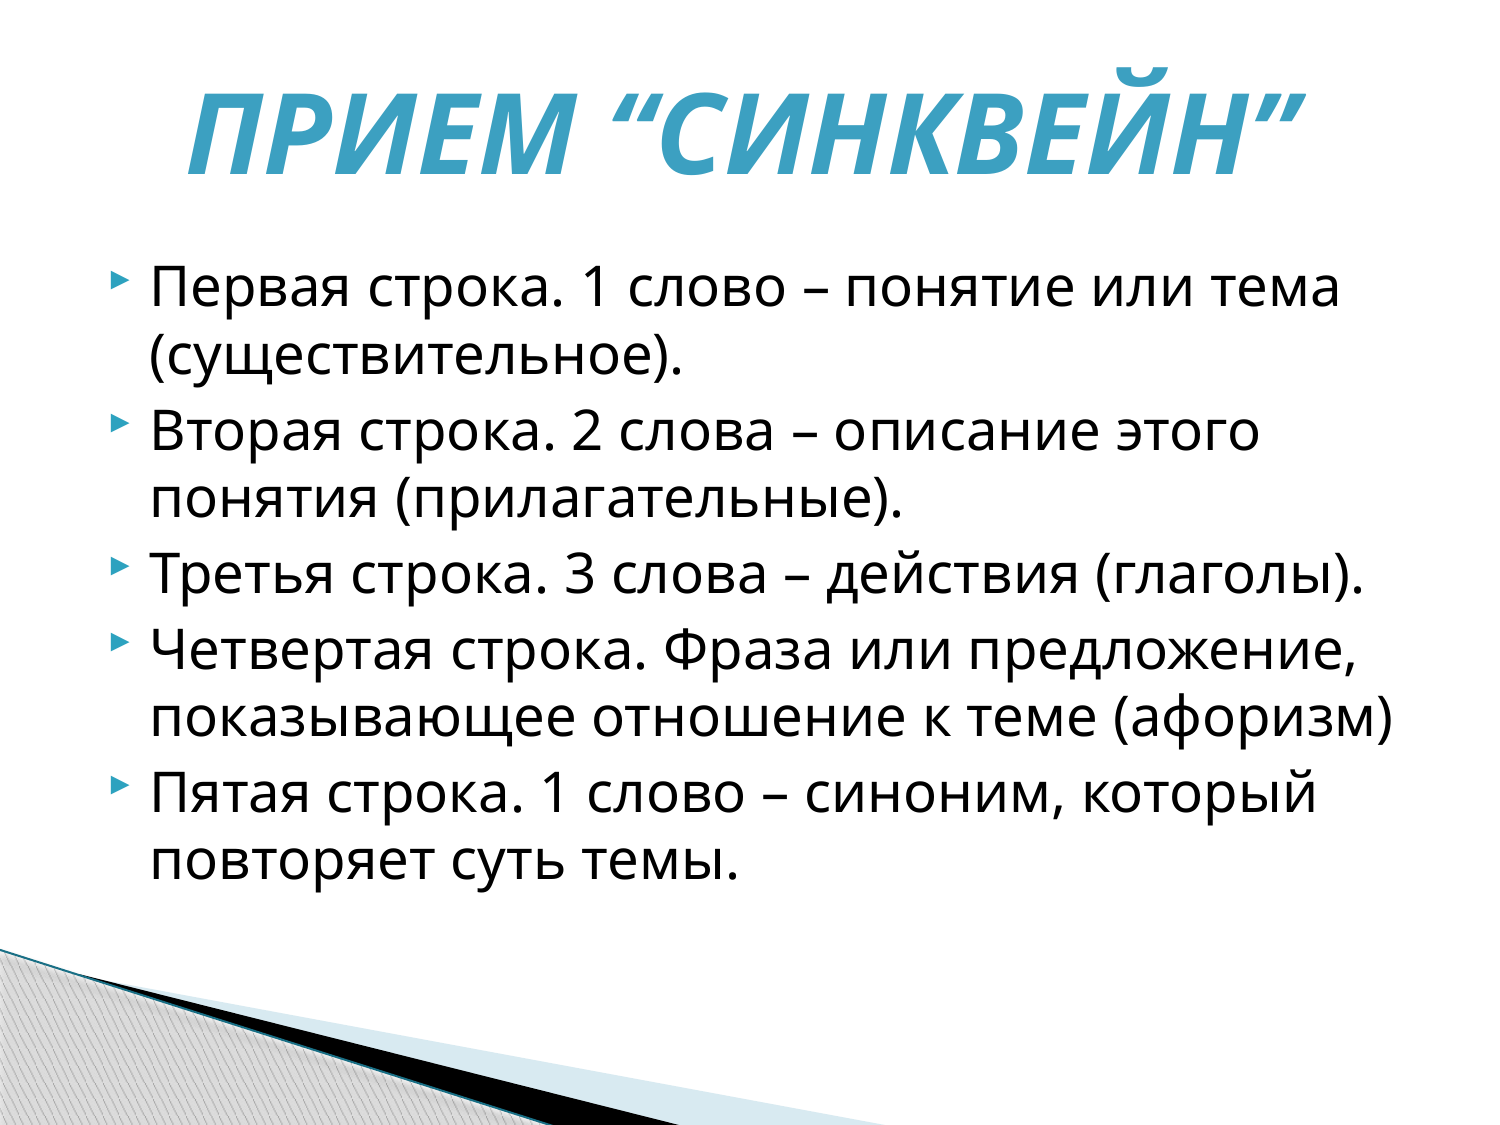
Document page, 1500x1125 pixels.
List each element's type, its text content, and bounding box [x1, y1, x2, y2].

text_box Прием “Синквейн” [159, 54, 1325, 205]
list Первая строка. 1 слово – понятие или тема (существительное). Вторая строка. 2 слова – описание этого понятия (прилагательные). Третья строка. 3 слова – действия (глаголы). Четвертая строка. Фраза или предложение, показывающее отношение к теме (афоризм) Пятая строка. 1 слово – синоним, который повторяет суть темы. [75, 243, 1425, 986]
